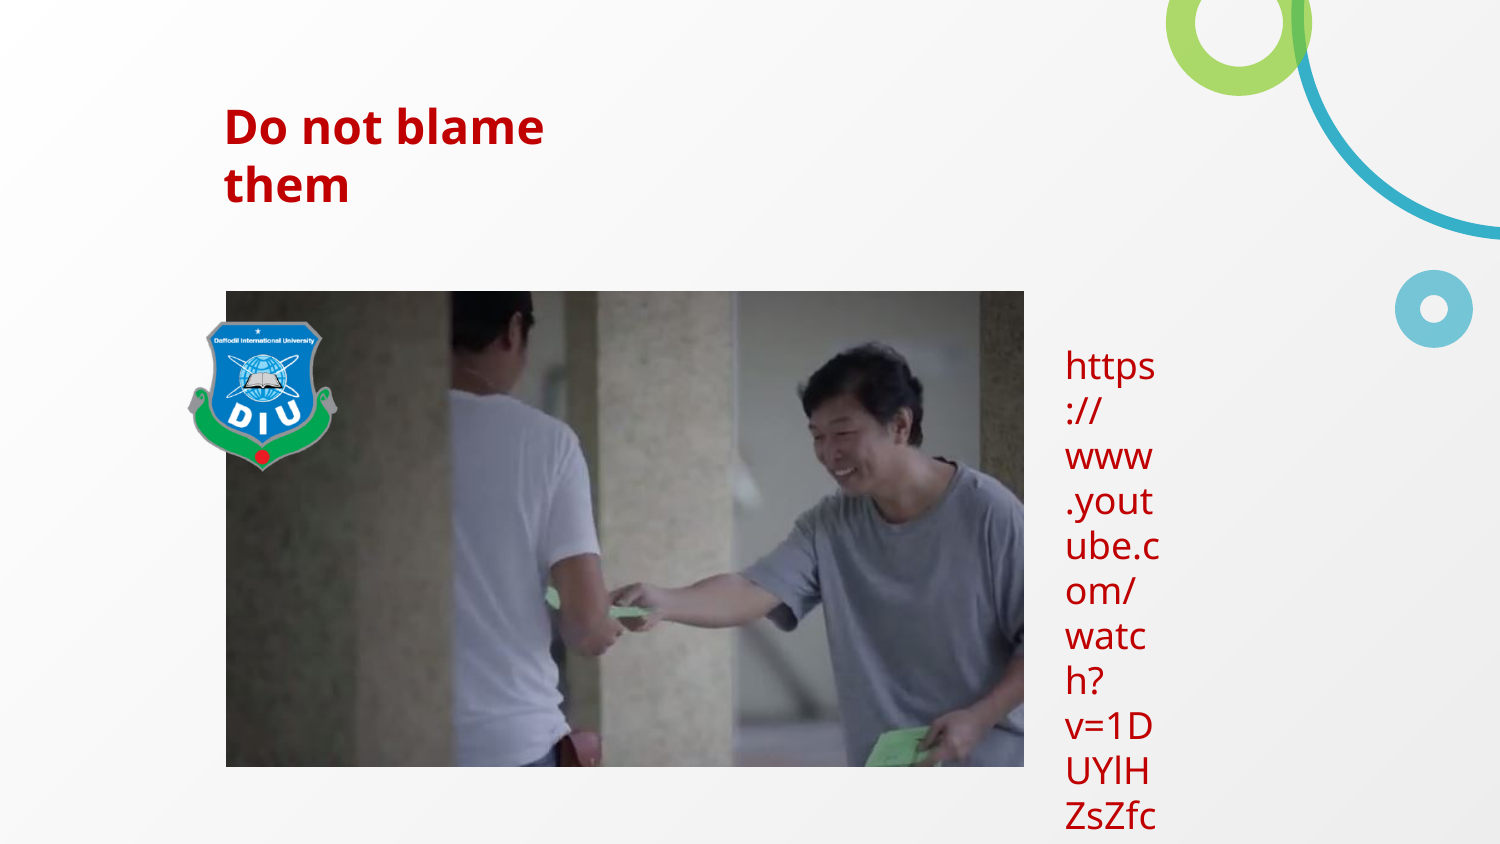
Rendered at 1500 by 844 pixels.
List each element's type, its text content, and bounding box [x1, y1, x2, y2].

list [226, 291, 1025, 768]
picture [186, 321, 338, 473]
title Do not blame them [208, 89, 588, 221]
text_box https://www.youtube.com/watch?v=1DUYlHZsZfc [1050, 334, 1175, 844]
